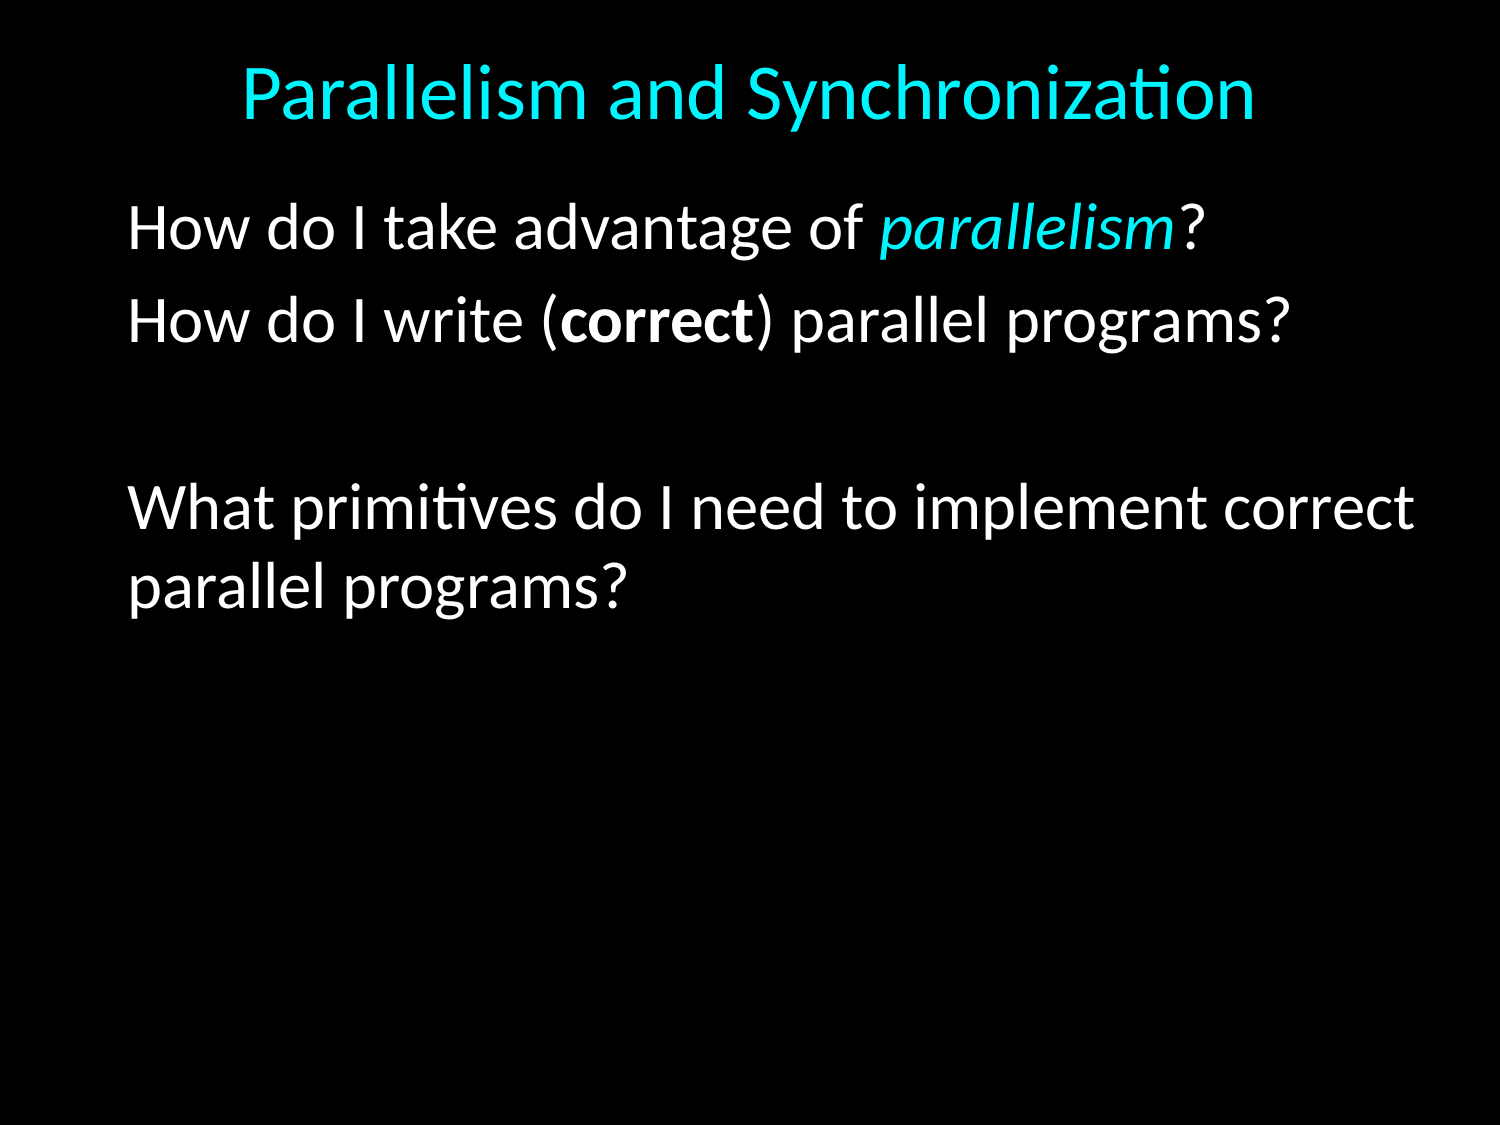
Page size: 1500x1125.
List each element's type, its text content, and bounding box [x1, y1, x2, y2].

title Parallelism and Synchronization [0, 0, 1500, 175]
list How do I take advantage of parallelism? How do I write (correct) parallel programs? What primitives do I need to implement correct parallel programs? [112, 174, 1500, 1100]
